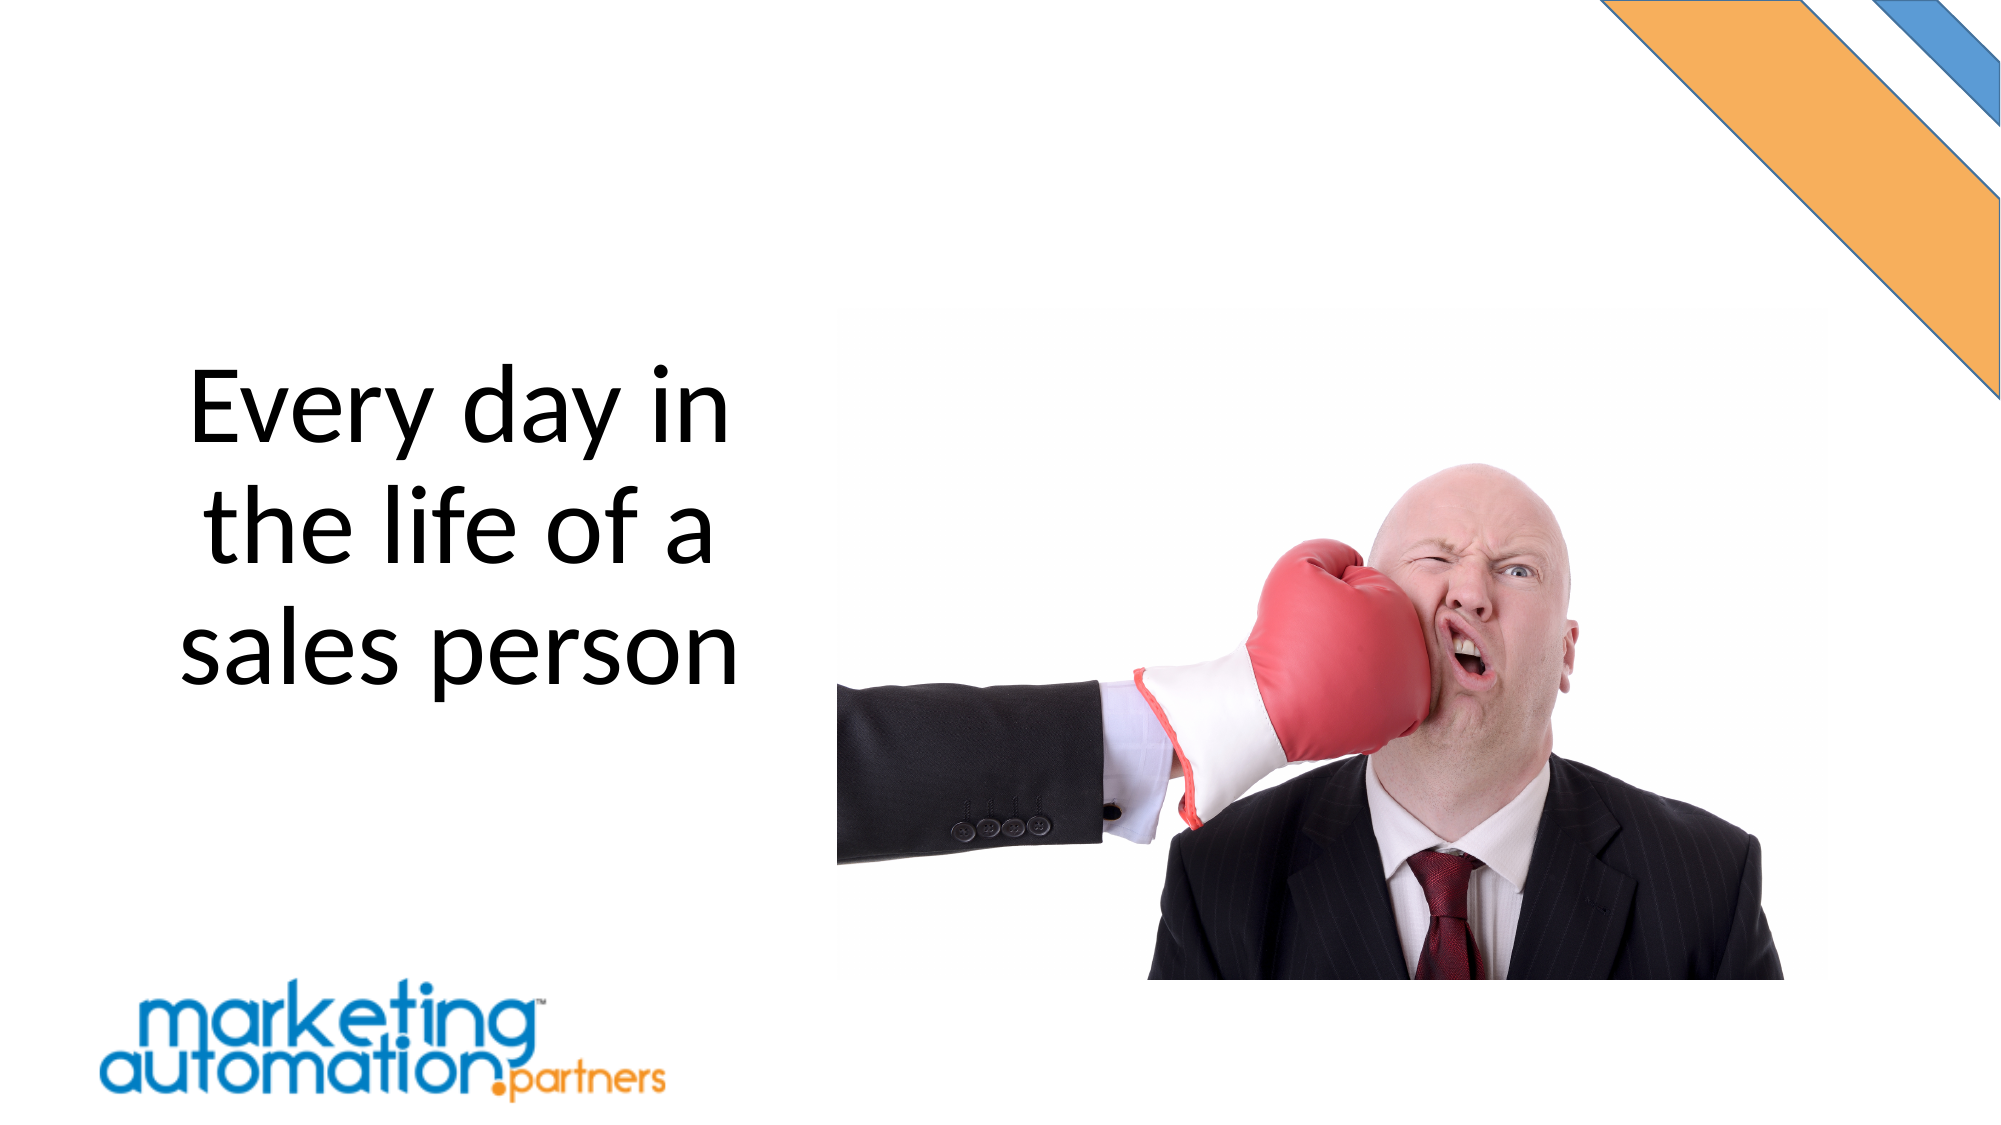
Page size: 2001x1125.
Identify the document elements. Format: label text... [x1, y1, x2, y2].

picture [837, 161, 1863, 980]
picture [98, 962, 668, 1125]
list Every day in the life of a sales person [137, 337, 783, 963]
